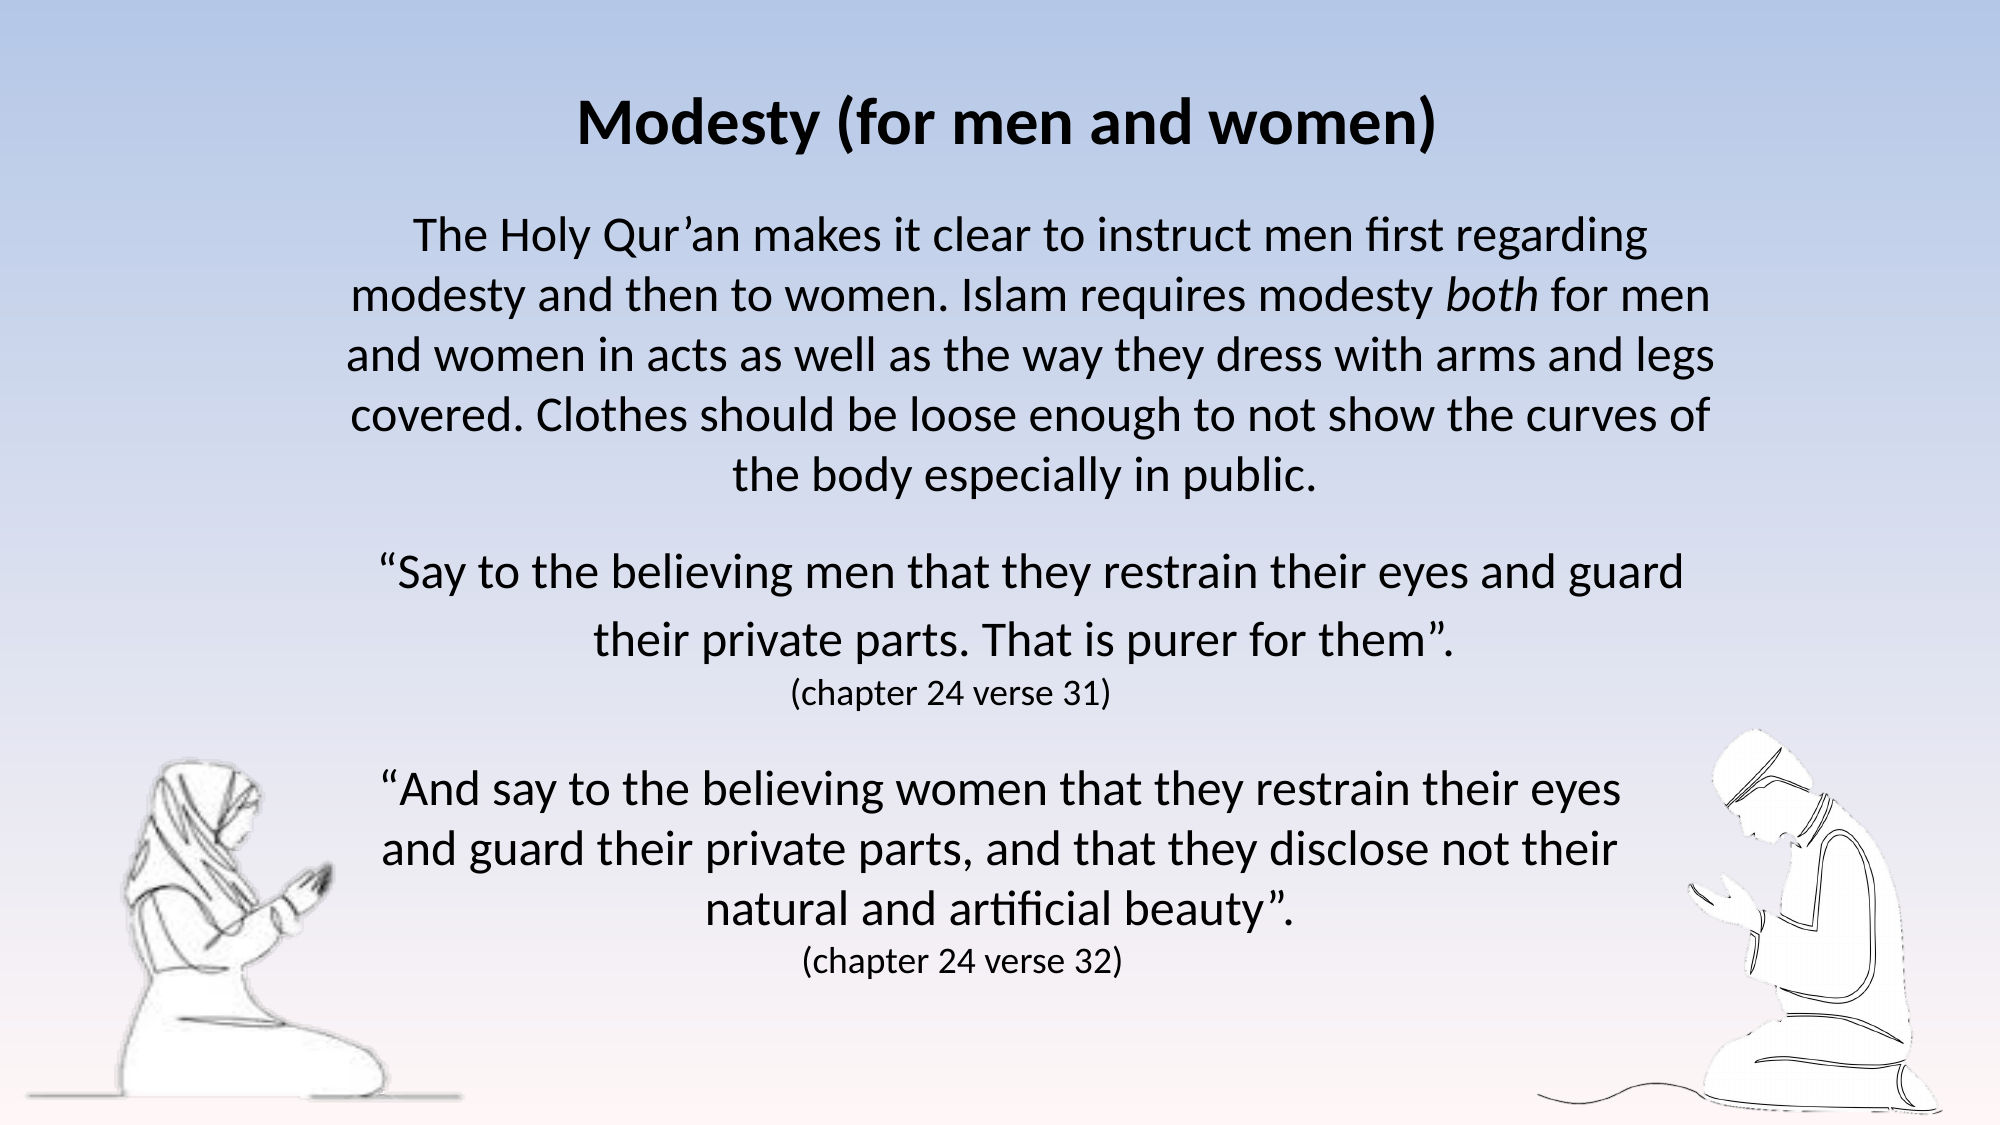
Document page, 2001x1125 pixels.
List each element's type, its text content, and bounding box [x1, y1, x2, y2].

picture [1491, 692, 1947, 1125]
text_box “Say to the believing men that they restrain their eyes and guard their private parts. That is purer for them”. (chapter 24 verse 31) [324, 530, 1738, 721]
text_box “And say to the believing women that they restrain their eyes and guard their private parts, and that they disclose not their natural and artificial beauty”. (chapter 24 verse 32) [562, 748, 1491, 988]
text_box Modesty (for men and women) [561, 70, 1562, 165]
text_box The Holy Qur’an makes it clear to instruct men first regarding modesty and then to women. Islam requires modesty both for men and women in acts as well as the way they dress with arms and legs covered. Clothes should be loose enough to not show the curves of the body especially in public. [318, 193, 1744, 509]
picture [0, 678, 562, 1125]
